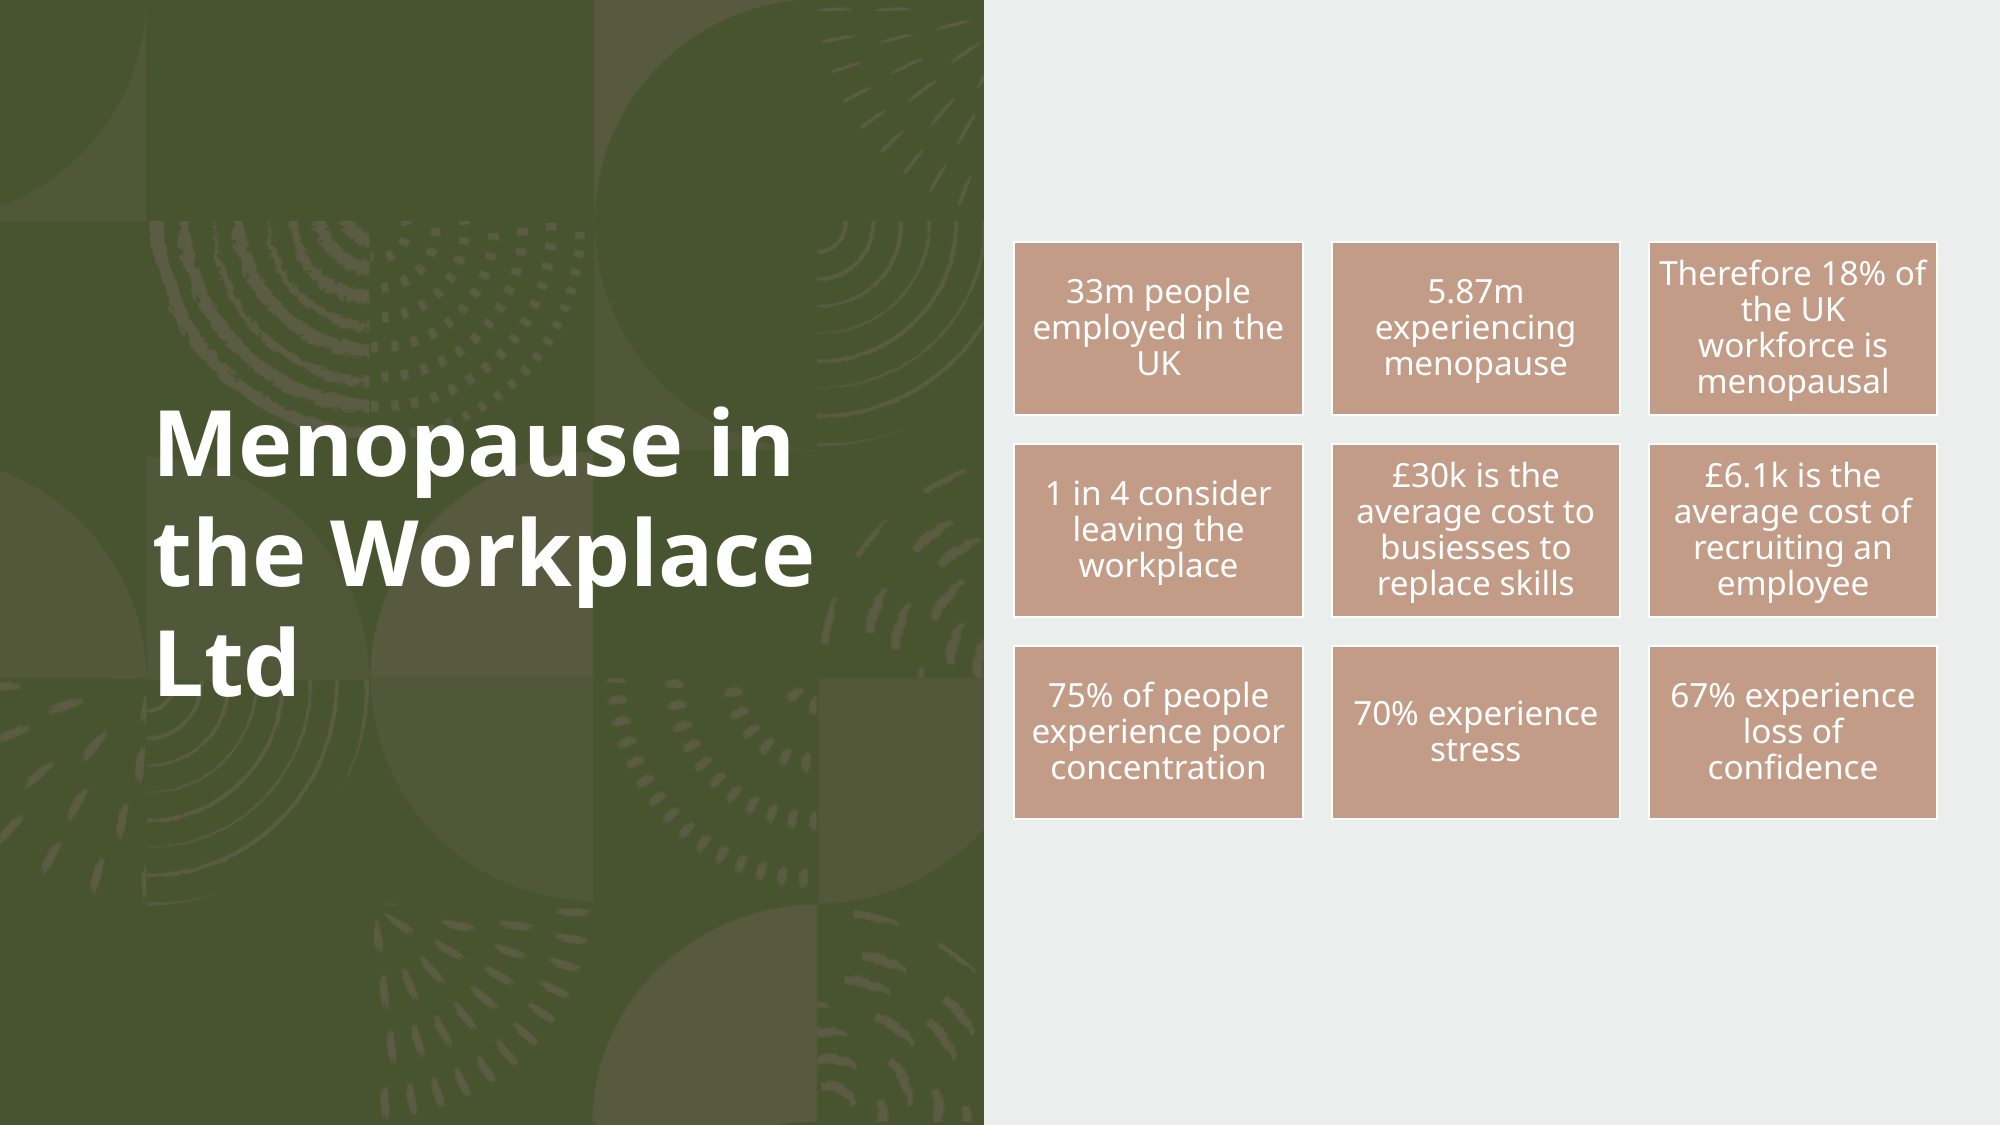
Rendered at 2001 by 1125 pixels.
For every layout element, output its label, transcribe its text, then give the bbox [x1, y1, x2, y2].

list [1014, 56, 1938, 1006]
text_box [985, 0, 2000, 1125]
title Menopause in the Workplace Ltd [137, 91, 938, 1007]
text_box [0, 0, 985, 1125]
